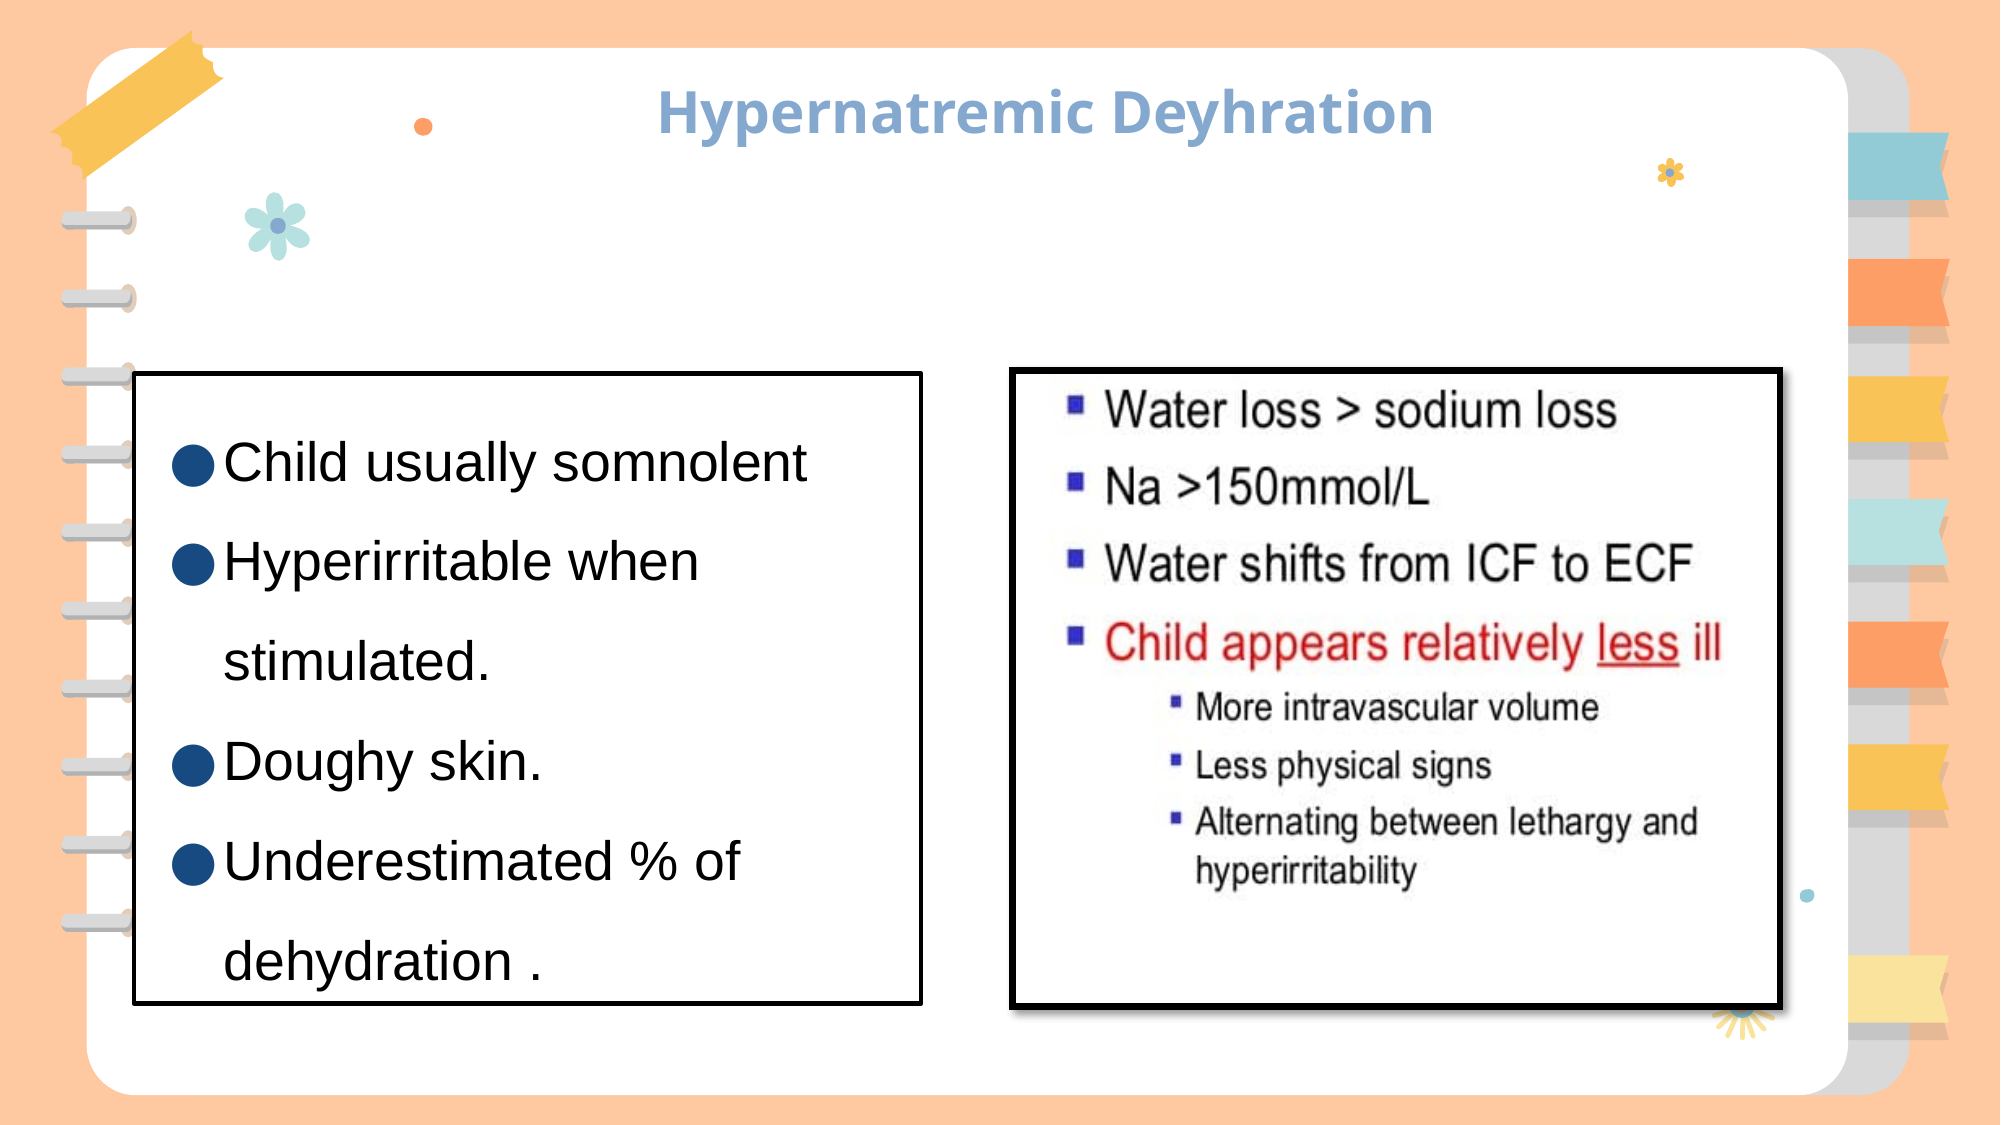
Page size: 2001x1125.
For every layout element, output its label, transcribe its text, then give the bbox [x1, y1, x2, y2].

title Hypernatremic Deyhration [212, 74, 1895, 200]
list Child usually somnolent Hyperirritable when stimulated. Doughy skin. Underestimated % of dehydration . [133, 373, 922, 1004]
picture [1015, 373, 1777, 1004]
